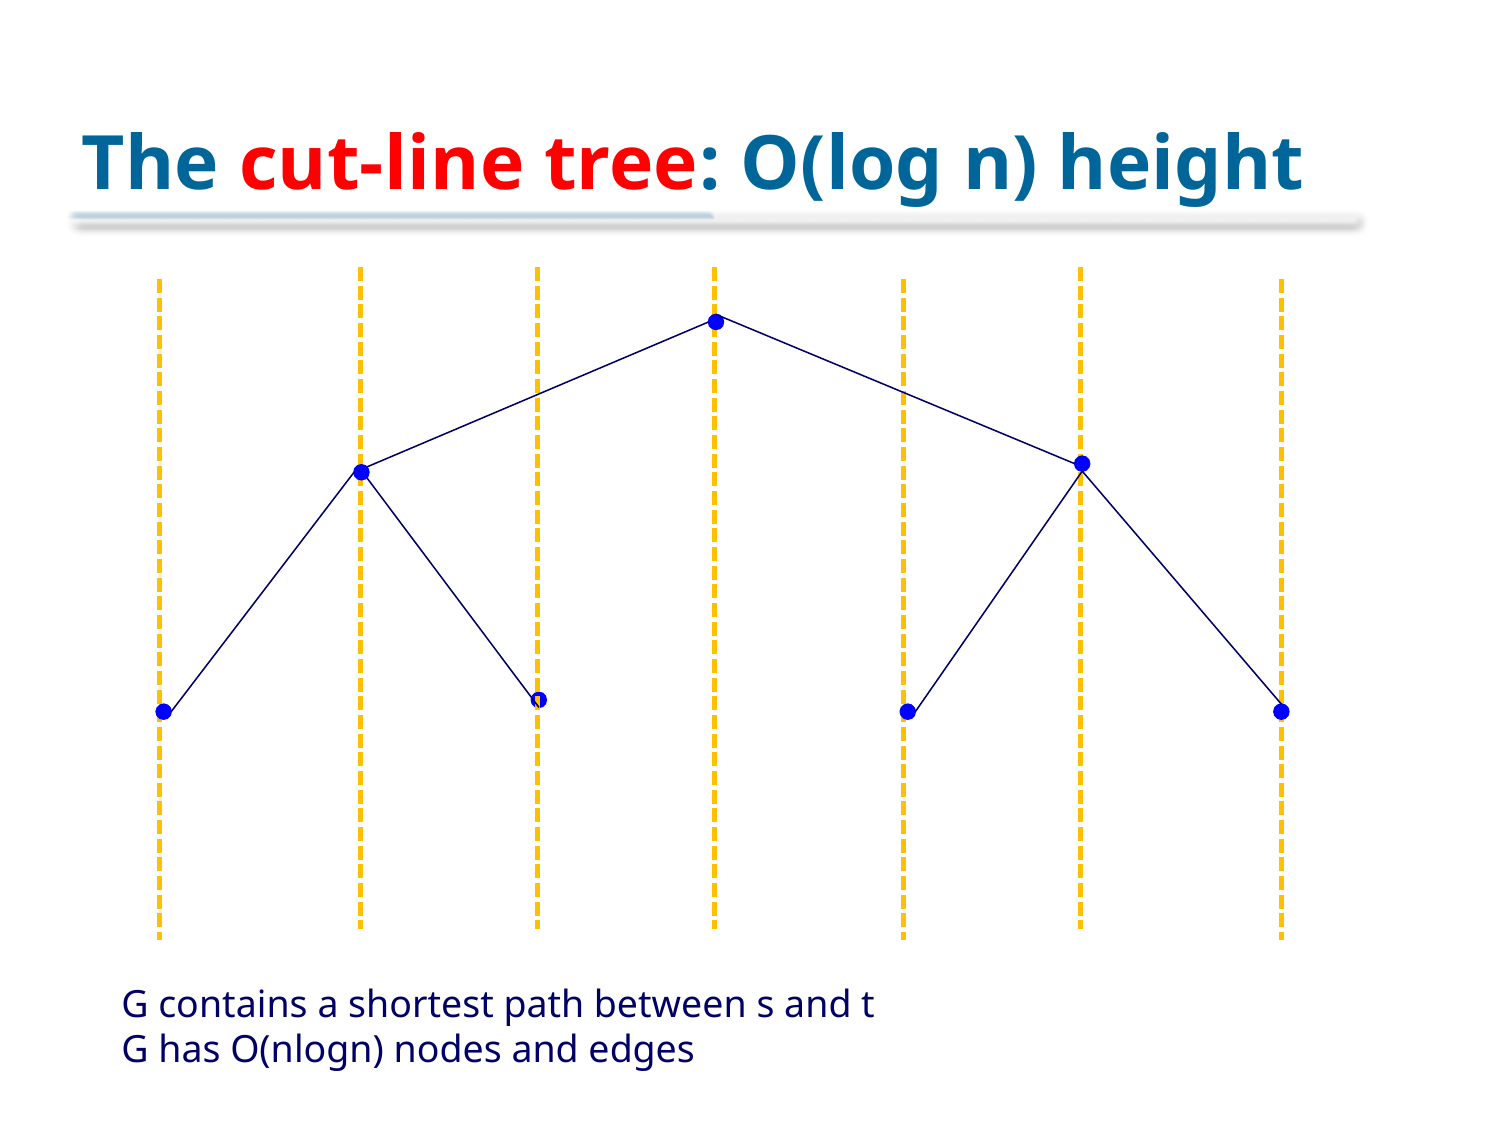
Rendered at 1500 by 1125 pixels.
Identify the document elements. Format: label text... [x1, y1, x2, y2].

title The cut-line tree: O(log n) height [66, 24, 1342, 213]
text_box [1285, 706, 1289, 719]
text_box [163, 713, 169, 720]
text_box G contains a shortest path between s and t G has O(nlogn) nodes and edges [106, 972, 896, 1078]
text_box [170, 471, 355, 712]
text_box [366, 321, 709, 468]
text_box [366, 477, 540, 708]
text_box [915, 470, 1082, 712]
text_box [715, 314, 1075, 464]
text_box [1086, 457, 1090, 468]
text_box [1081, 470, 1282, 705]
